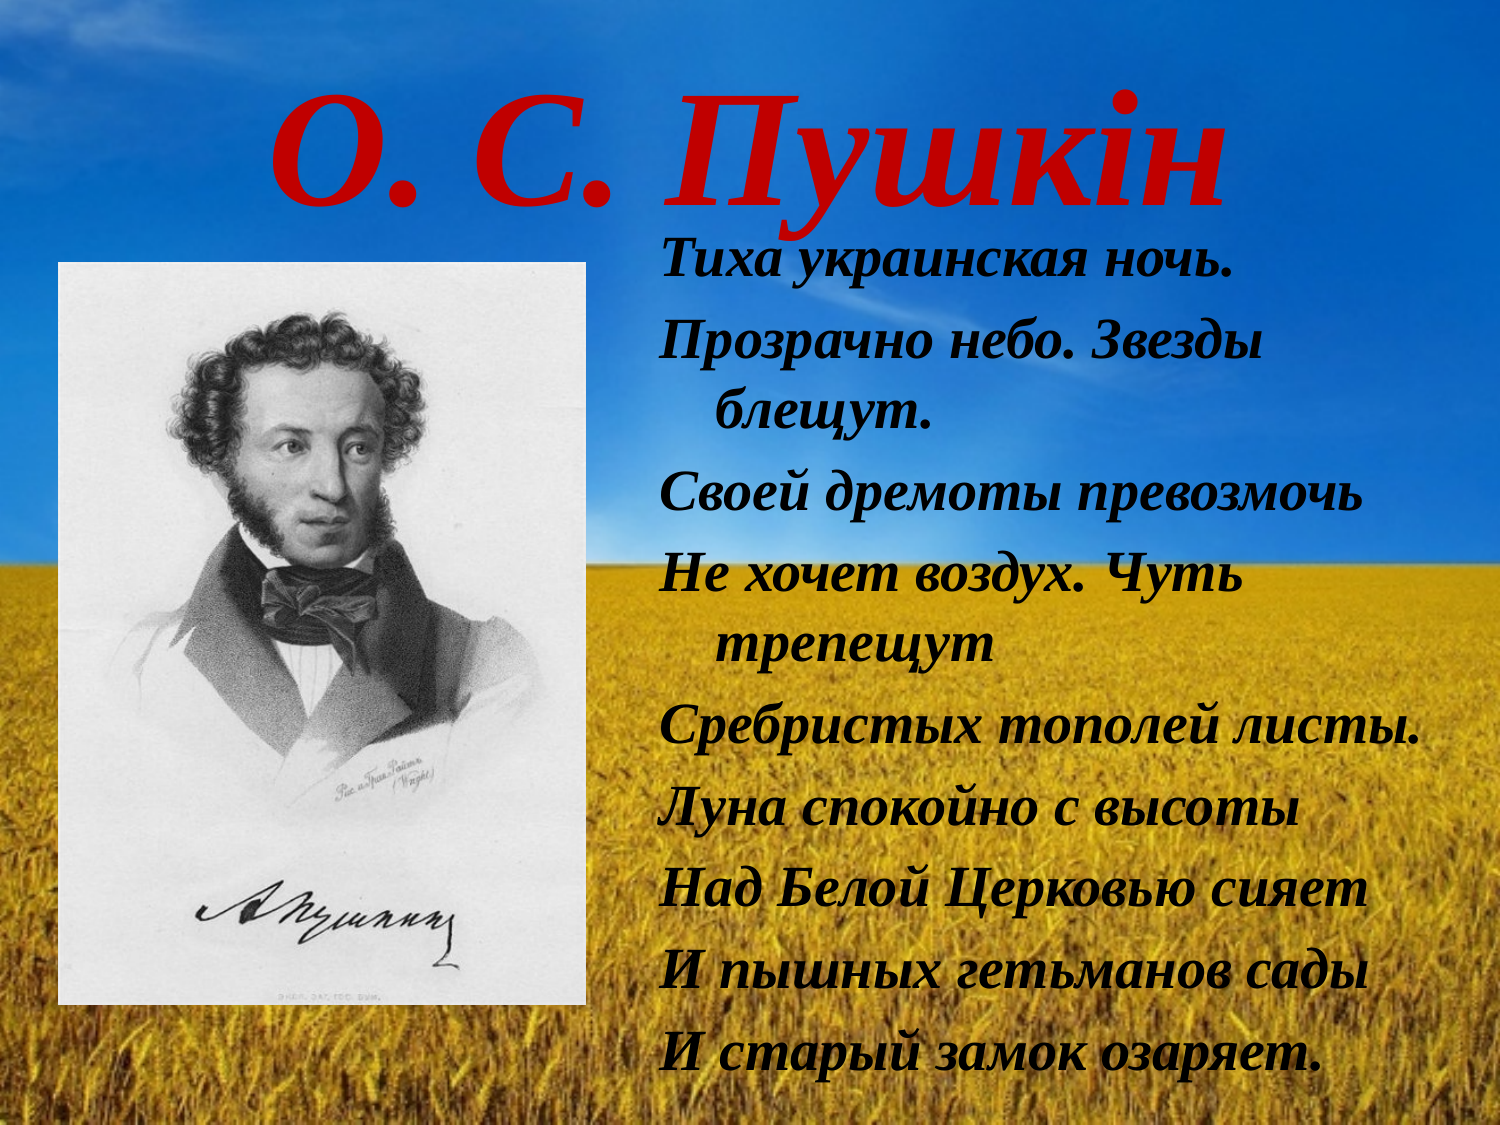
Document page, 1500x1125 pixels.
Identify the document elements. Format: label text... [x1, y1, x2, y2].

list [58, 262, 587, 1006]
title О. С. Пушкін [75, 45, 1425, 233]
list Тиха украинская ночь. Прозрачно небо. Звезды блещут. Своей дремоты превозмочь Не хочет воздух. Чуть трепещут Сребристых тополей листы. Луна спокойно с высоты Над Белой Церковью сияет И пышных гетьманов сады И старый замок озаряет. [644, 210, 1465, 1125]
picture [0, 0, 1500, 1125]
